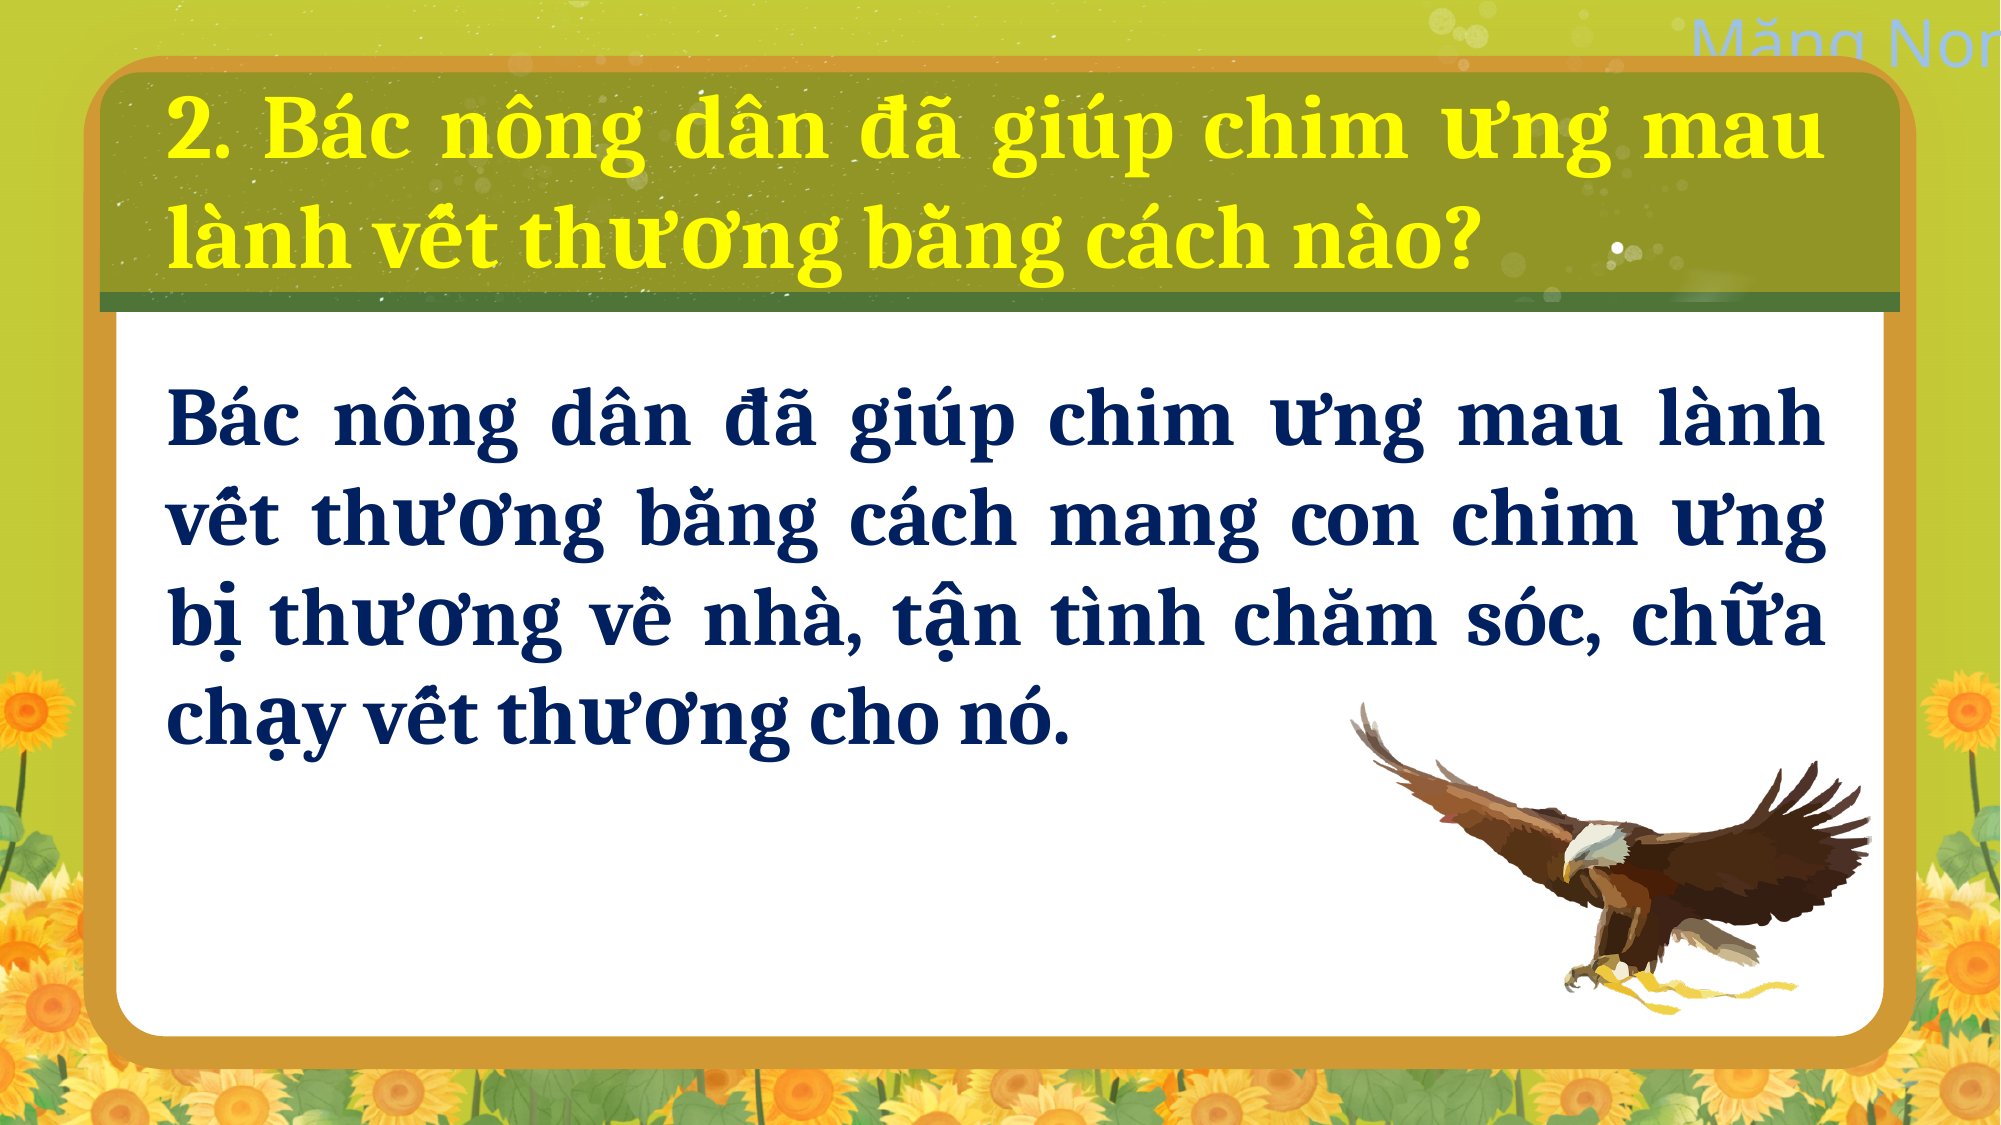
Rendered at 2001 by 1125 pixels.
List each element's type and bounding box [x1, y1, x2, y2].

text_box [99, 302, 1900, 312]
picture [0, 0, 2001, 1125]
